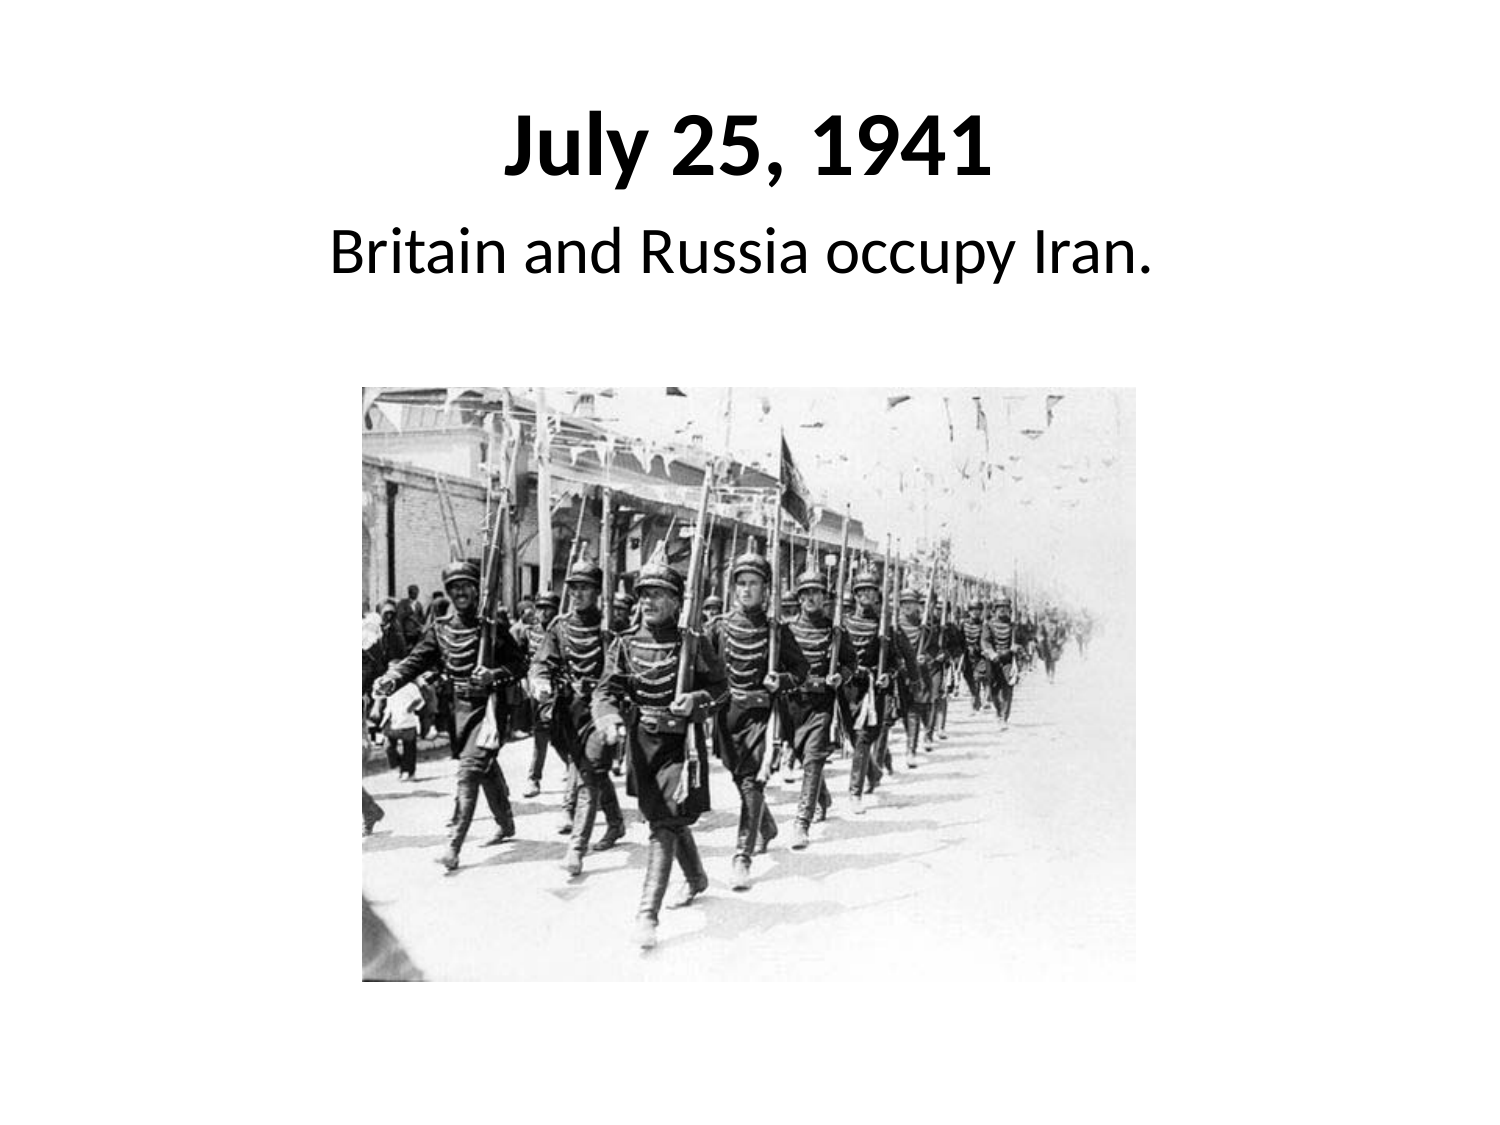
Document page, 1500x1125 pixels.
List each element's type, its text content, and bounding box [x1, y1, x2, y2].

text_box Britain and Russia occupy Iran. [149, 199, 1350, 375]
picture [362, 387, 1137, 982]
title July 25, 1941 [75, 45, 1425, 233]
